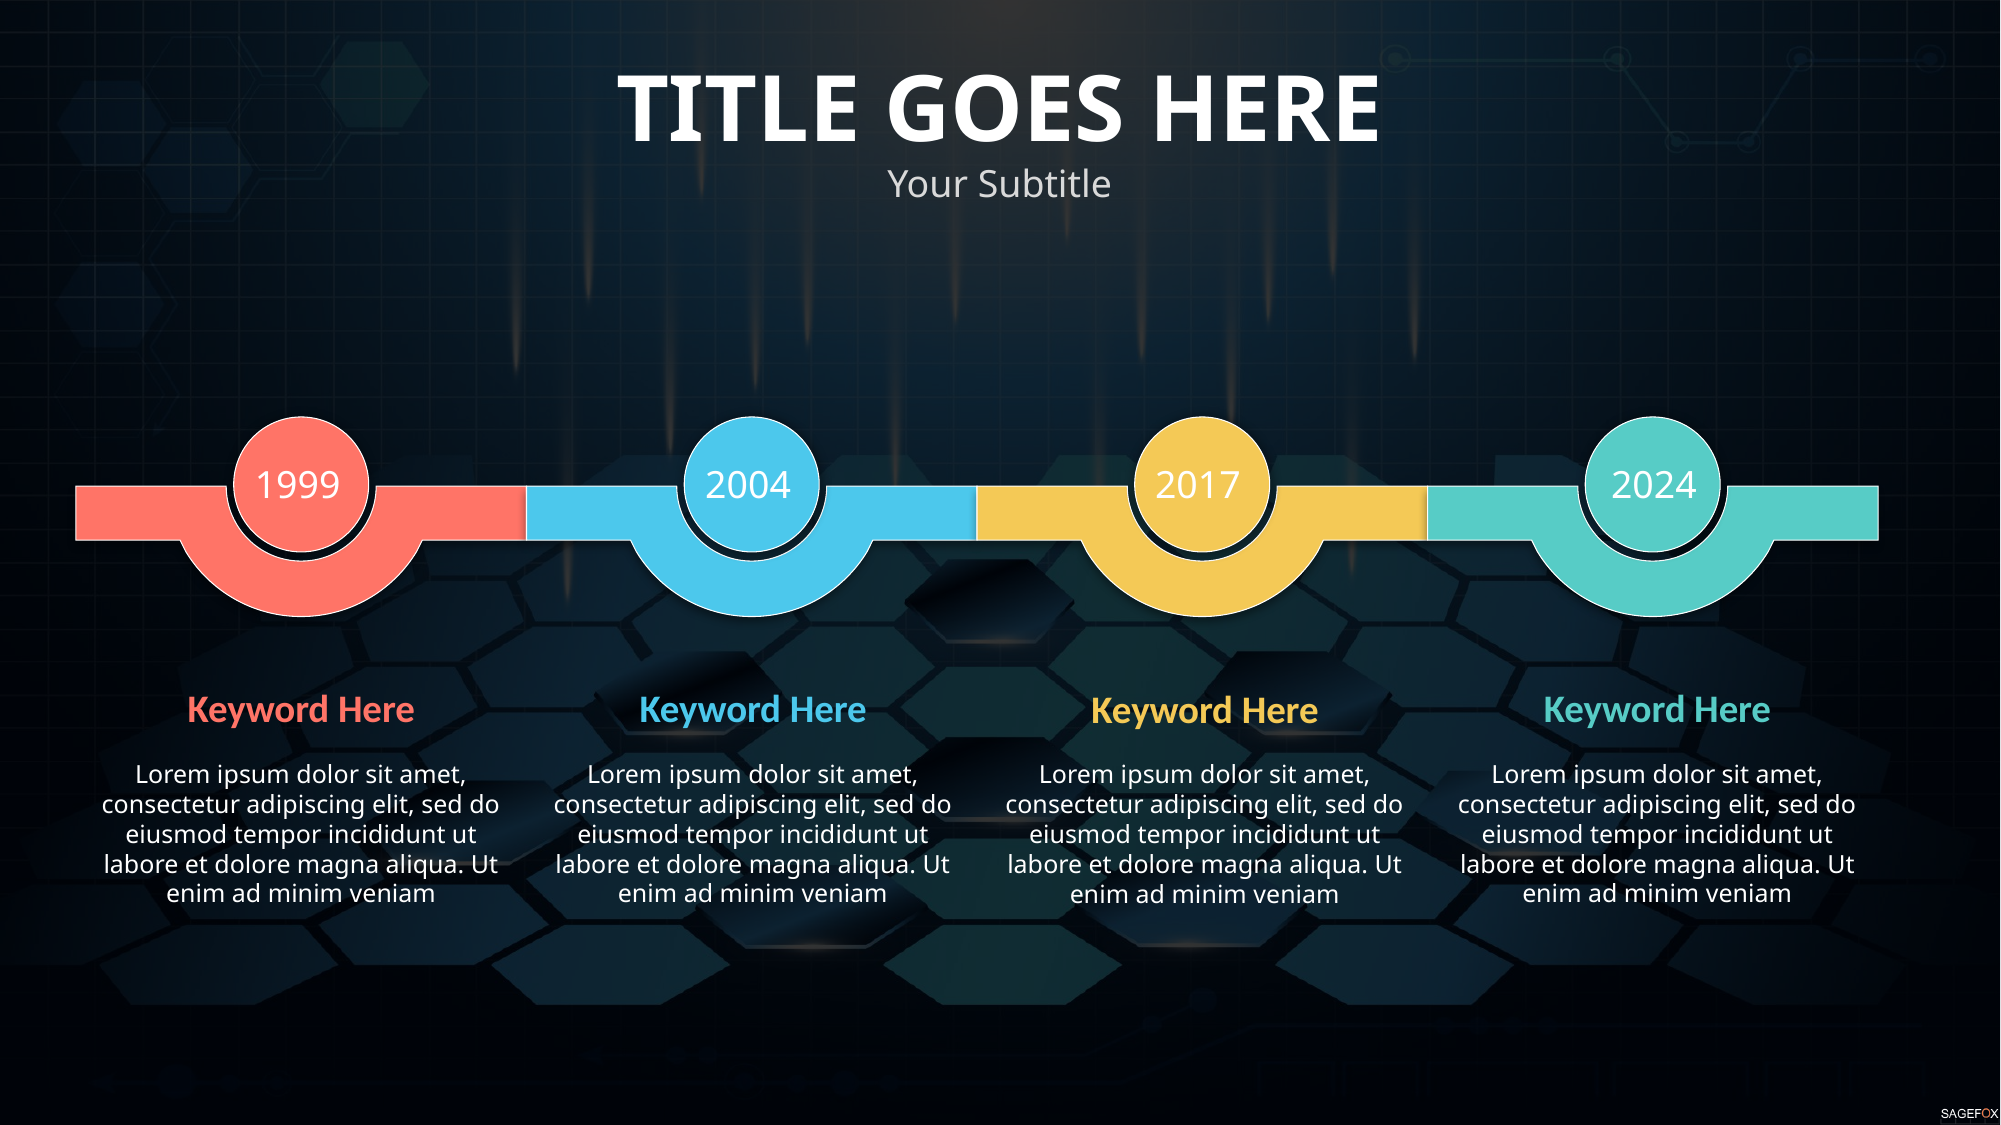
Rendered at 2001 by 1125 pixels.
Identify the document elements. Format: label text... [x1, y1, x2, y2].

text_box [1426, 485, 1880, 618]
text_box TITLE GOES HERE Your Subtitle [548, 42, 1452, 212]
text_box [1002, 684, 1408, 910]
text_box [233, 416, 369, 552]
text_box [550, 684, 956, 910]
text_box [684, 416, 820, 552]
text_box [525, 485, 975, 618]
text_box [74, 485, 525, 618]
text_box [98, 684, 504, 910]
text_box [975, 485, 1426, 618]
picture [0, 0, 2001, 1125]
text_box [1454, 684, 1860, 910]
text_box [1134, 416, 1270, 552]
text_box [1585, 416, 1721, 552]
